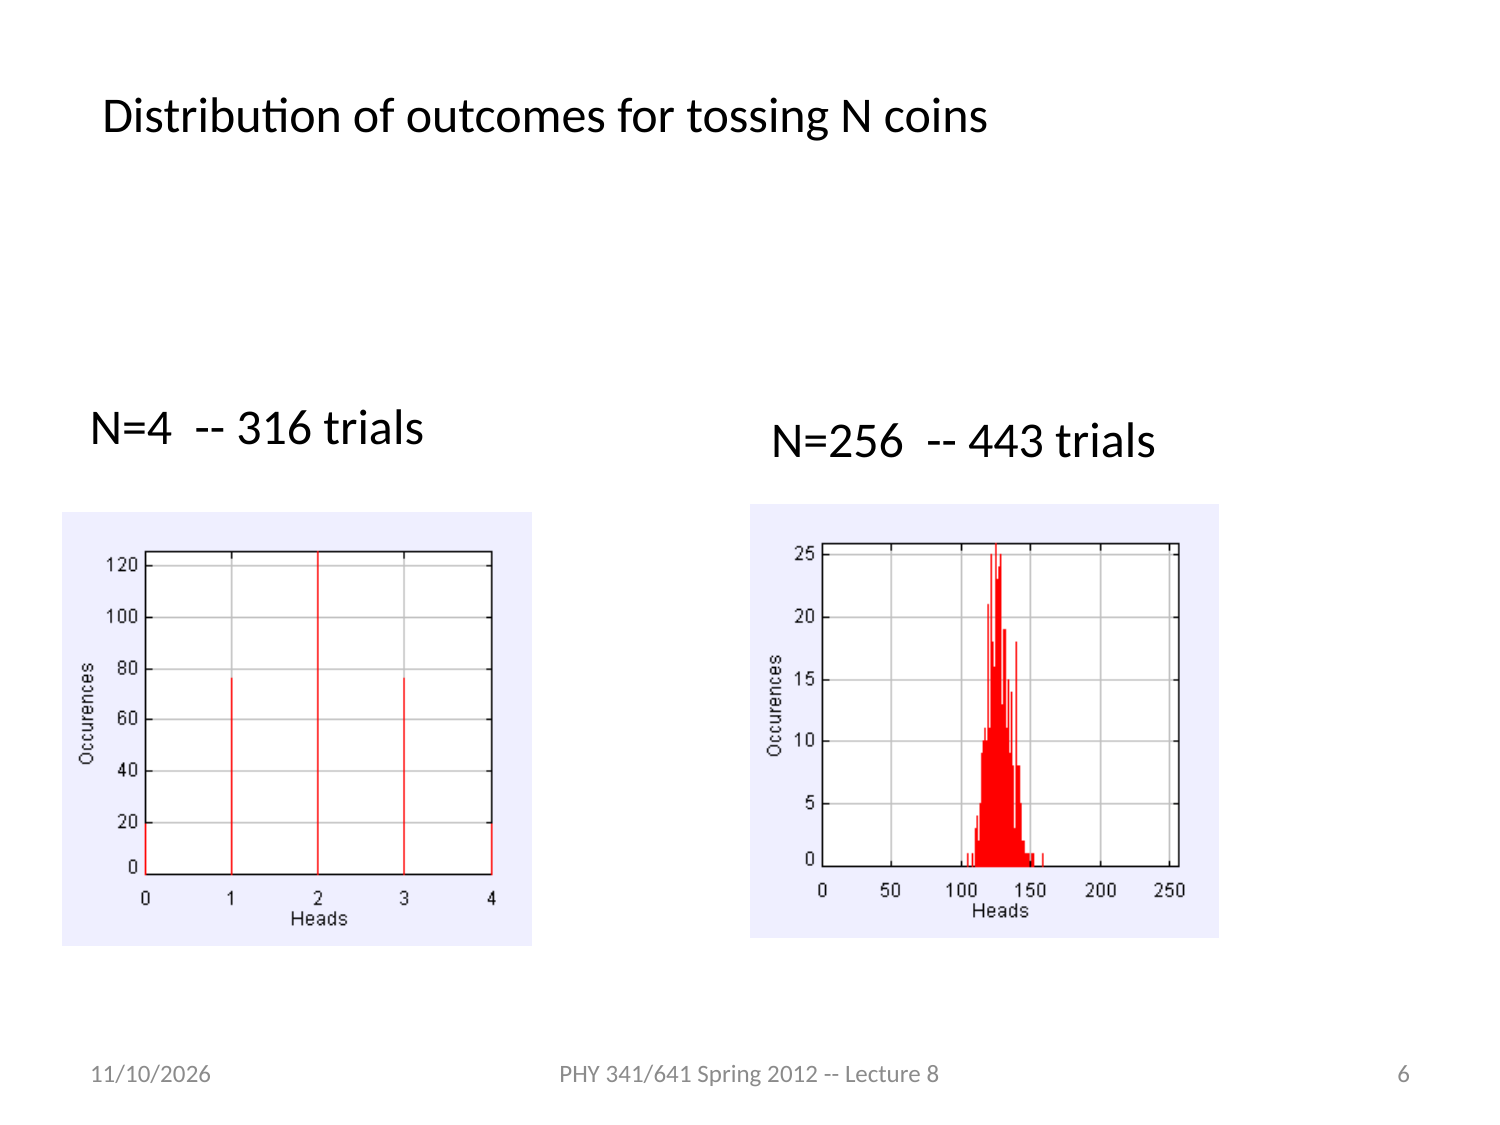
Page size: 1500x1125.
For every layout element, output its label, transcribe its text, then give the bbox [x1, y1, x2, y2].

text_box N=256 -- 443 trials [756, 399, 1200, 475]
picture [749, 504, 1219, 938]
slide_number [75, 1042, 425, 1103]
text_box Distribution of outcomes for tossing N coins [87, 74, 1400, 150]
text_box N=4 -- 316 trials [74, 387, 519, 463]
slide_number 6 [1074, 1042, 1425, 1103]
picture [62, 512, 532, 946]
footer PHY 341/641 Spring 2012 -- Lecture 8 [512, 1042, 988, 1103]
